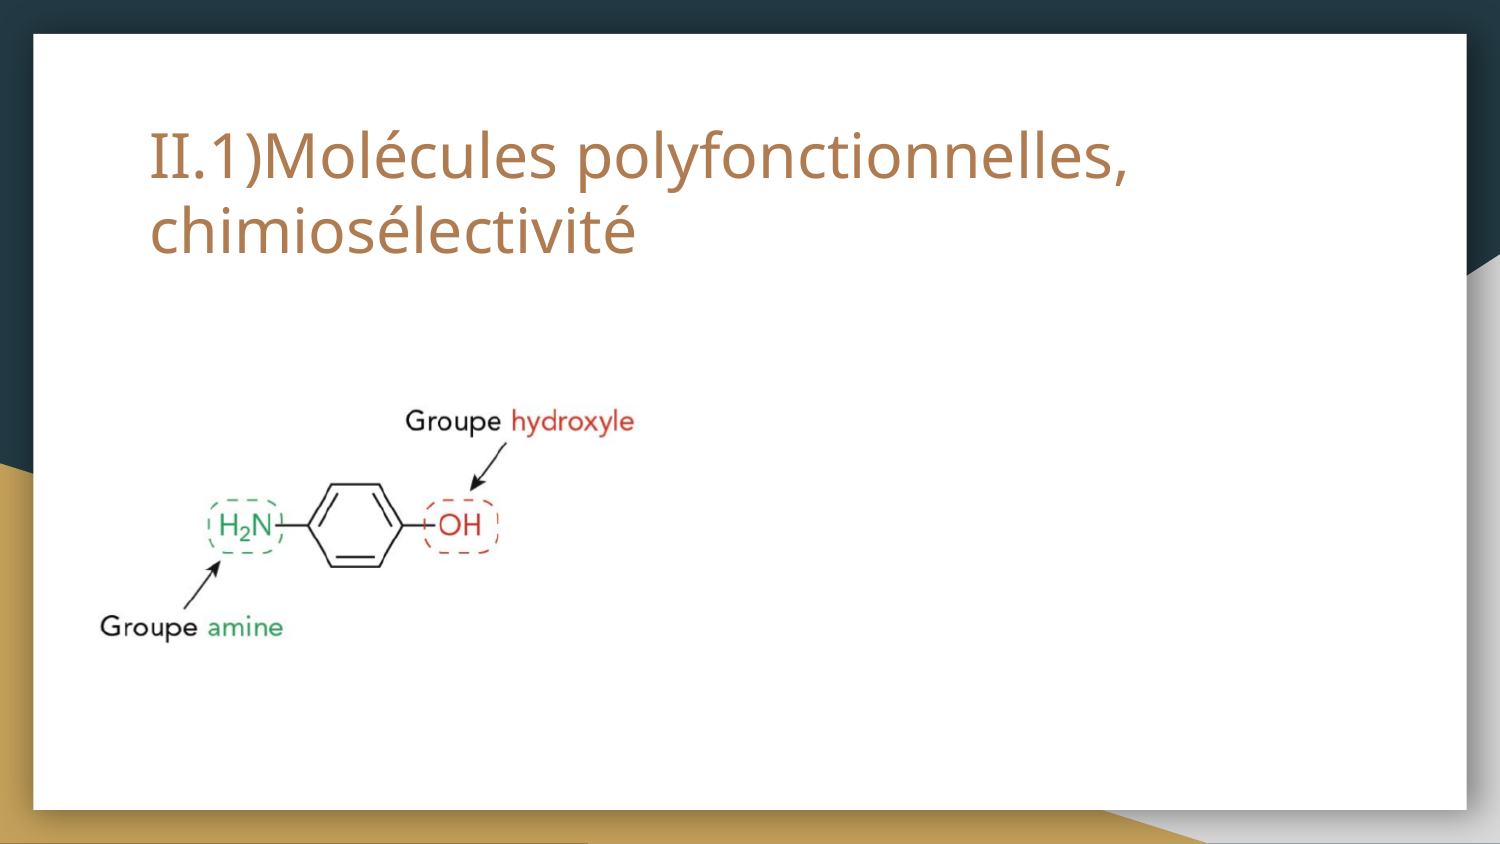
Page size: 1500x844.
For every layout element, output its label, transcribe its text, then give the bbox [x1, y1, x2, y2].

title II.1)Molécules polyfonctionnelles, chimiosélectivité [134, 101, 1366, 258]
picture [96, 384, 641, 650]
